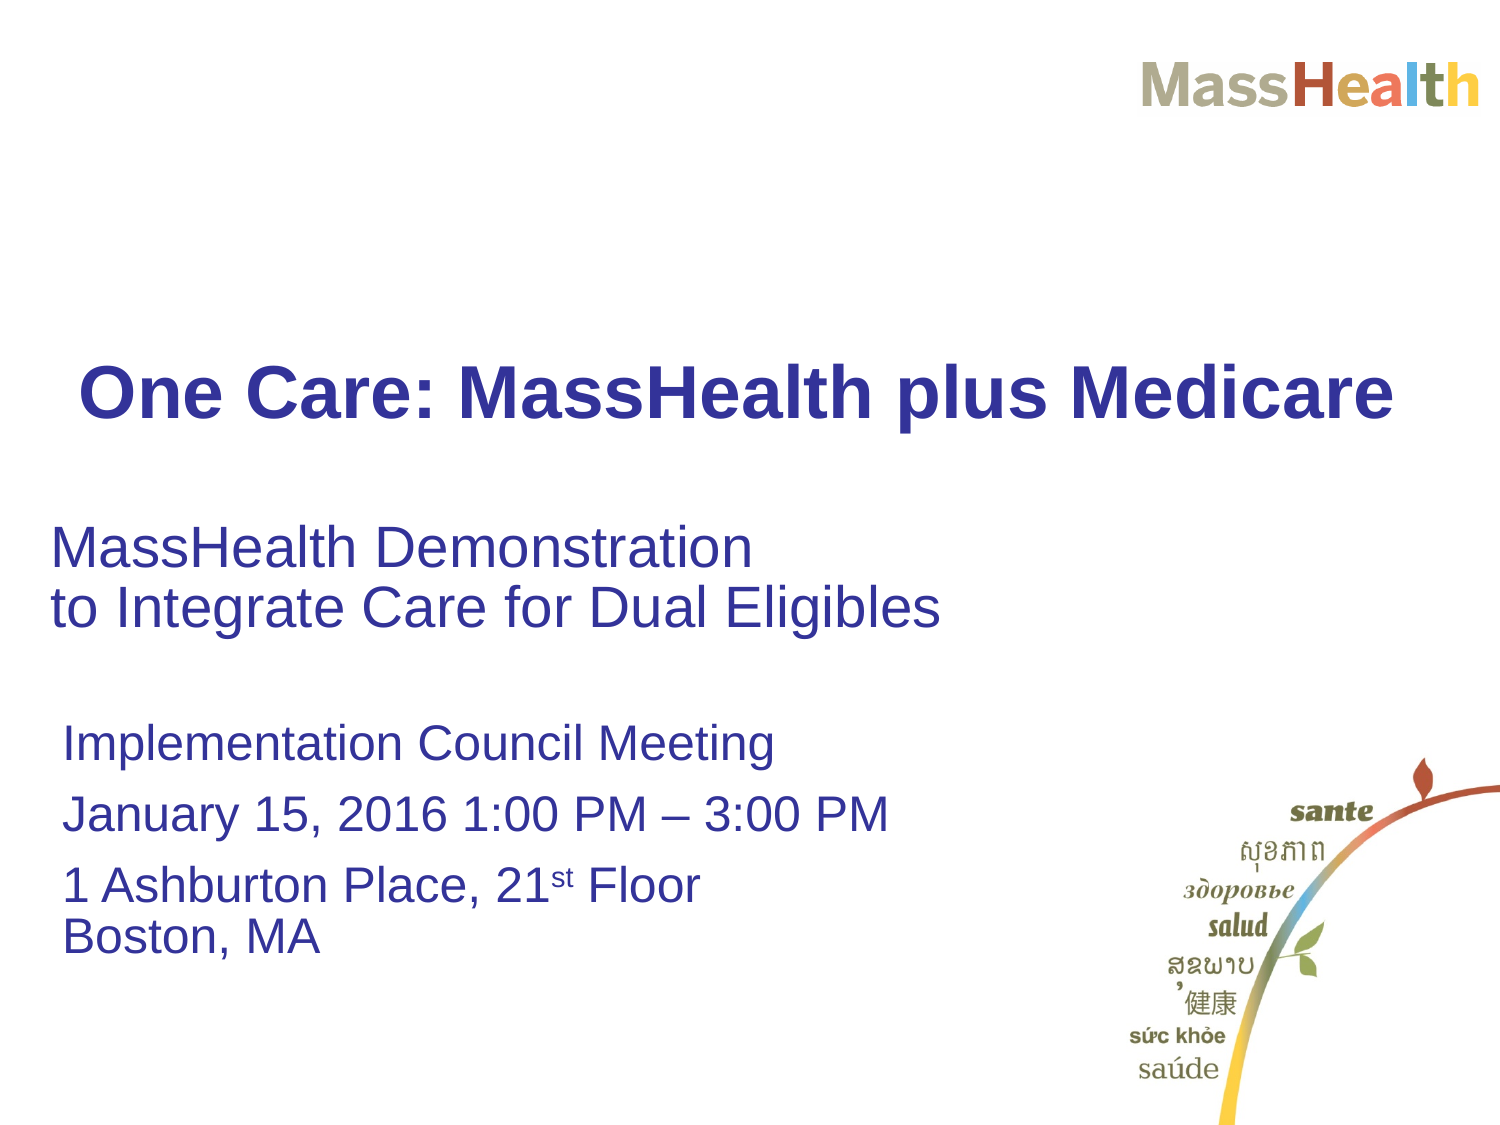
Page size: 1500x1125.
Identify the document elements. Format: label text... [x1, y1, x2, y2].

text_box Implementation Council Meeting January 15, 2016 1:00 PM – 3:00 PM 1 Ashburton Place, 21st Floor Boston, MA [47, 712, 1247, 1013]
title MassHealth Demonstration to Integrate Care for Dual Eligibles [35, 512, 1086, 650]
text_box One Care: MassHealth plus Medicare [50, 349, 1425, 488]
picture [1112, 733, 1500, 1125]
picture [1137, 62, 1481, 117]
